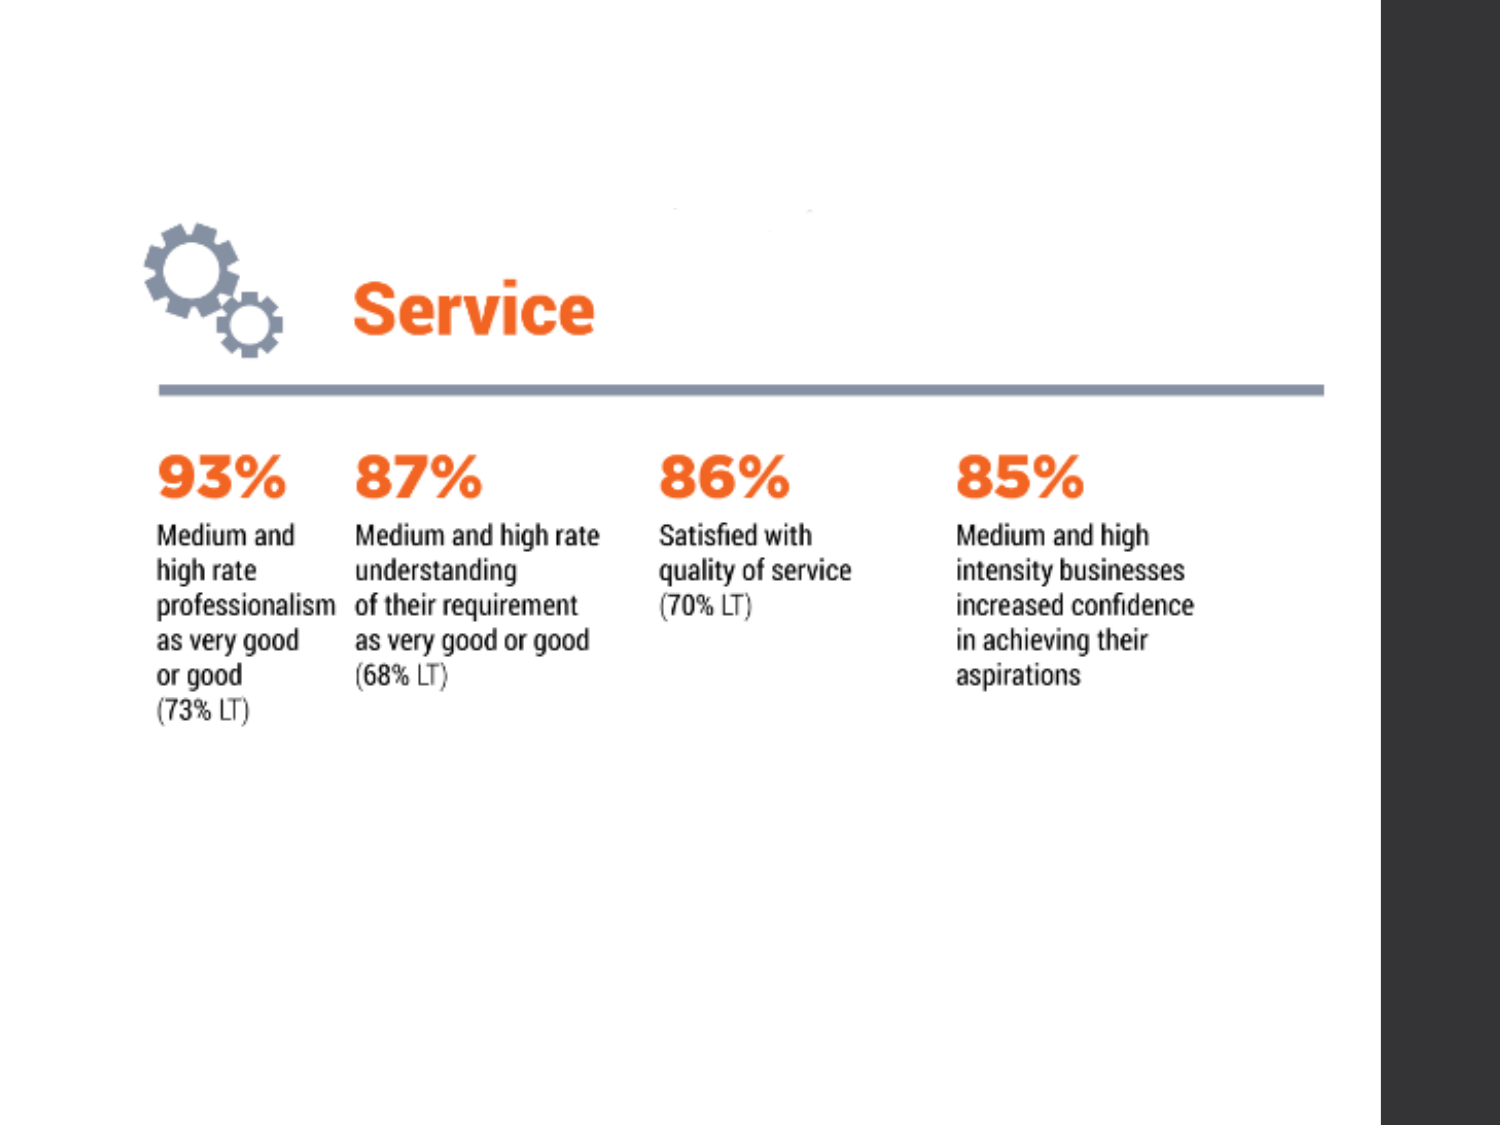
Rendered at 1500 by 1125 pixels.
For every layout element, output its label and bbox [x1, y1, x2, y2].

picture [135, 207, 1374, 764]
